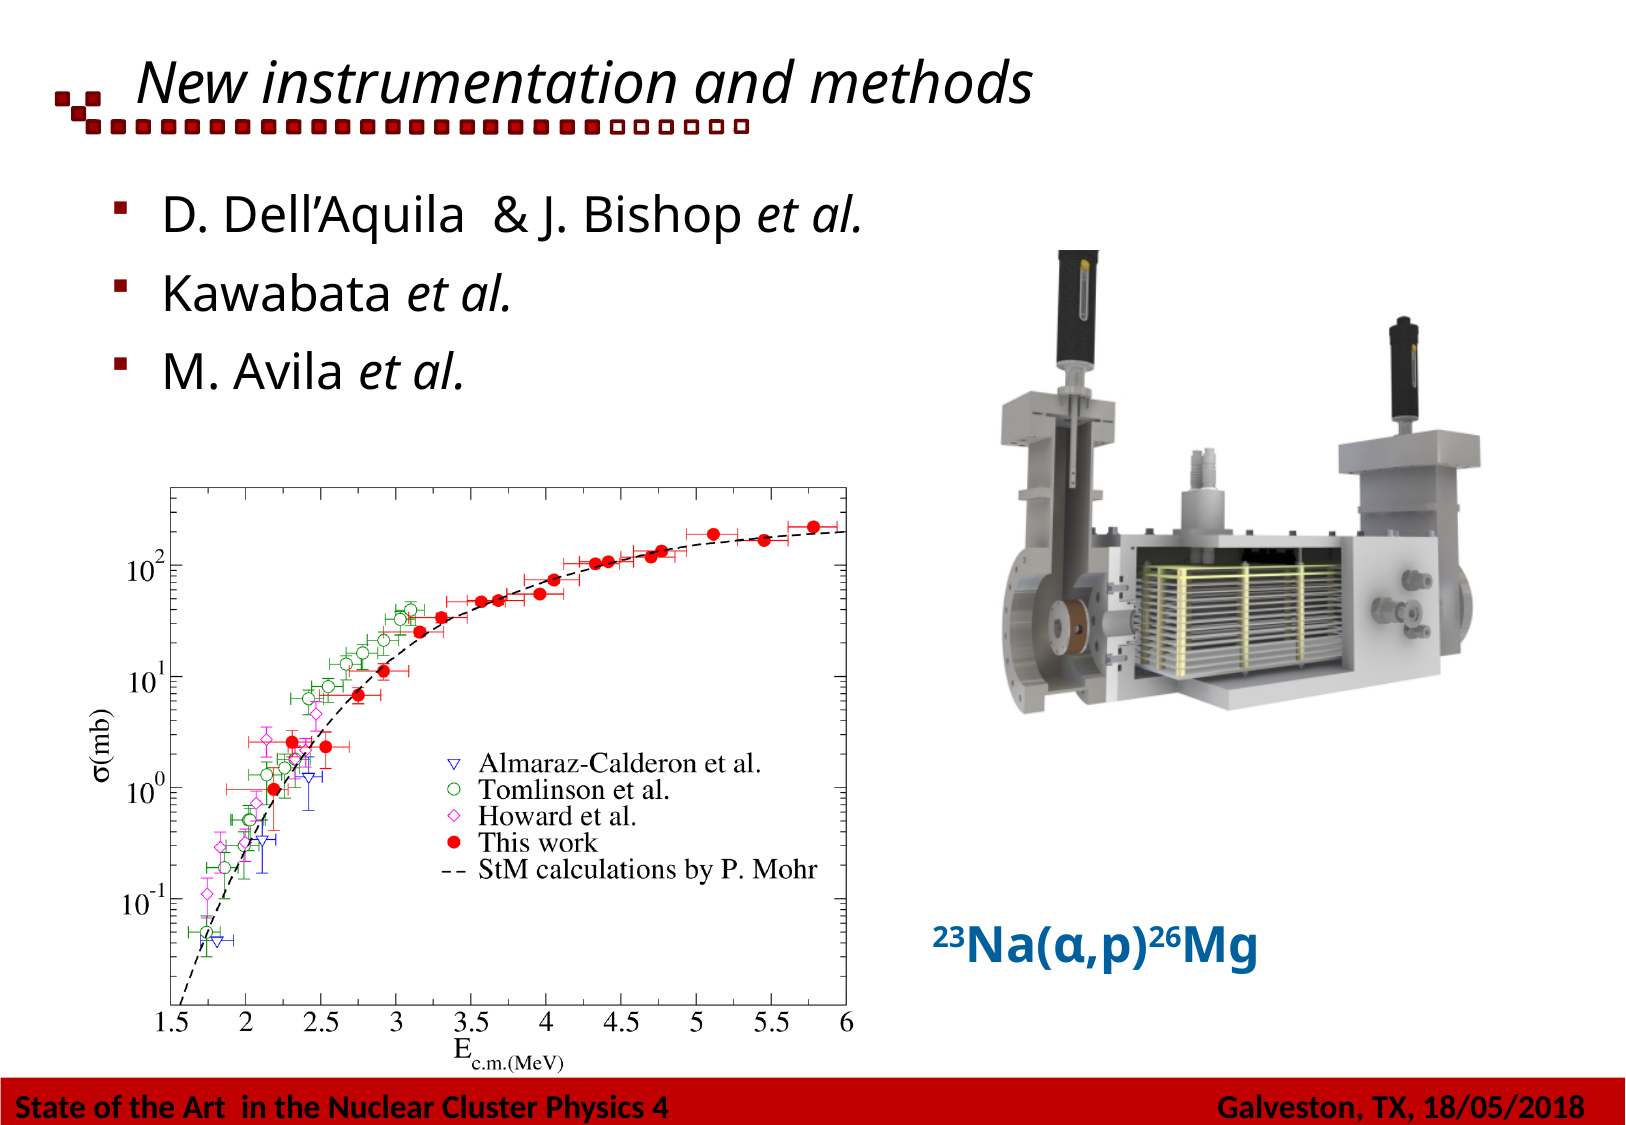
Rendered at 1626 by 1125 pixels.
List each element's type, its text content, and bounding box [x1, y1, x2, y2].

text_box [87, 93, 99, 105]
text_box [162, 122, 175, 133]
text_box [461, 122, 474, 133]
text_box [262, 122, 275, 133]
text_box [660, 122, 673, 133]
text_box [236, 122, 249, 133]
text_box [137, 122, 150, 133]
text_box State of the Art in the Nuclear Cluster Physics 4 Galveston, TX, 18/05/2018 [0, 1077, 1625, 1125]
text_box [211, 122, 224, 133]
text_box [685, 122, 698, 133]
text_box [435, 122, 448, 133]
text_box [336, 122, 349, 133]
text_box [710, 121, 723, 133]
text_box [112, 121, 125, 133]
text_box [387, 122, 399, 133]
text_box New instrumentation and methods [122, 38, 1532, 122]
picture [86, 485, 854, 1074]
text_box [735, 120, 748, 133]
text_box [361, 122, 374, 133]
text_box [509, 122, 522, 133]
text_box D. Dell’Aquila & J. Bishop et al. Kawabata et al. M. Avila et al. [78, 184, 1531, 408]
picture [977, 250, 1508, 721]
text_box [72, 107, 85, 120]
text_box [586, 122, 599, 133]
text_box [561, 122, 574, 133]
text_box [313, 122, 325, 133]
text_box [535, 122, 548, 133]
text_box [635, 122, 648, 133]
text_box [287, 122, 300, 133]
text_box [87, 121, 100, 133]
text_box 23Na(α,p)26Mg [917, 905, 1276, 980]
text_box [611, 122, 624, 133]
text_box [186, 122, 199, 133]
text_box [484, 122, 497, 133]
text_box [410, 122, 423, 133]
text_box [56, 93, 69, 105]
